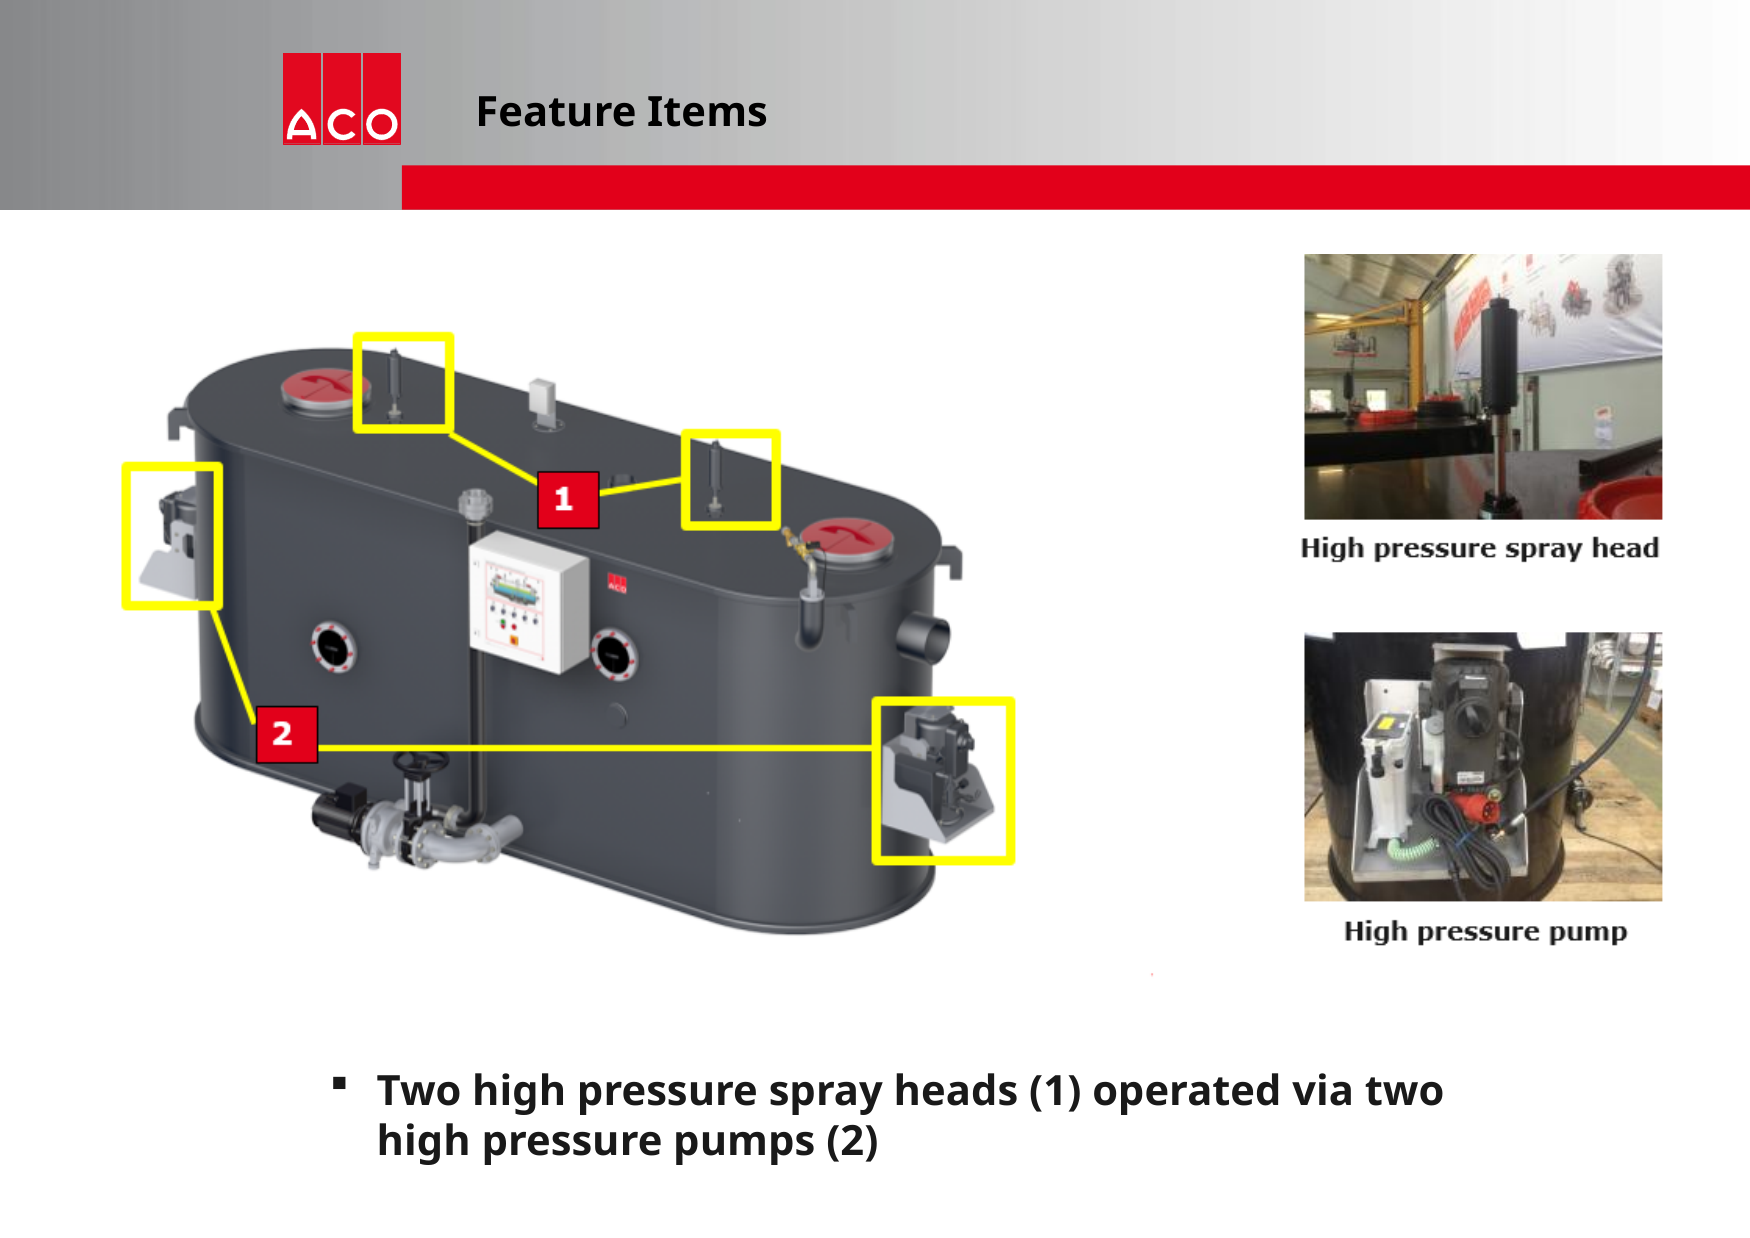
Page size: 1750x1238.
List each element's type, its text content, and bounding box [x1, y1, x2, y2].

title Feature Items [475, 19, 1544, 135]
picture [0, 0, 1750, 210]
text_box Two high pressure spray heads (1) operated via two high pressure pumps (2) [315, 1056, 1473, 1171]
picture [27, 254, 1723, 984]
